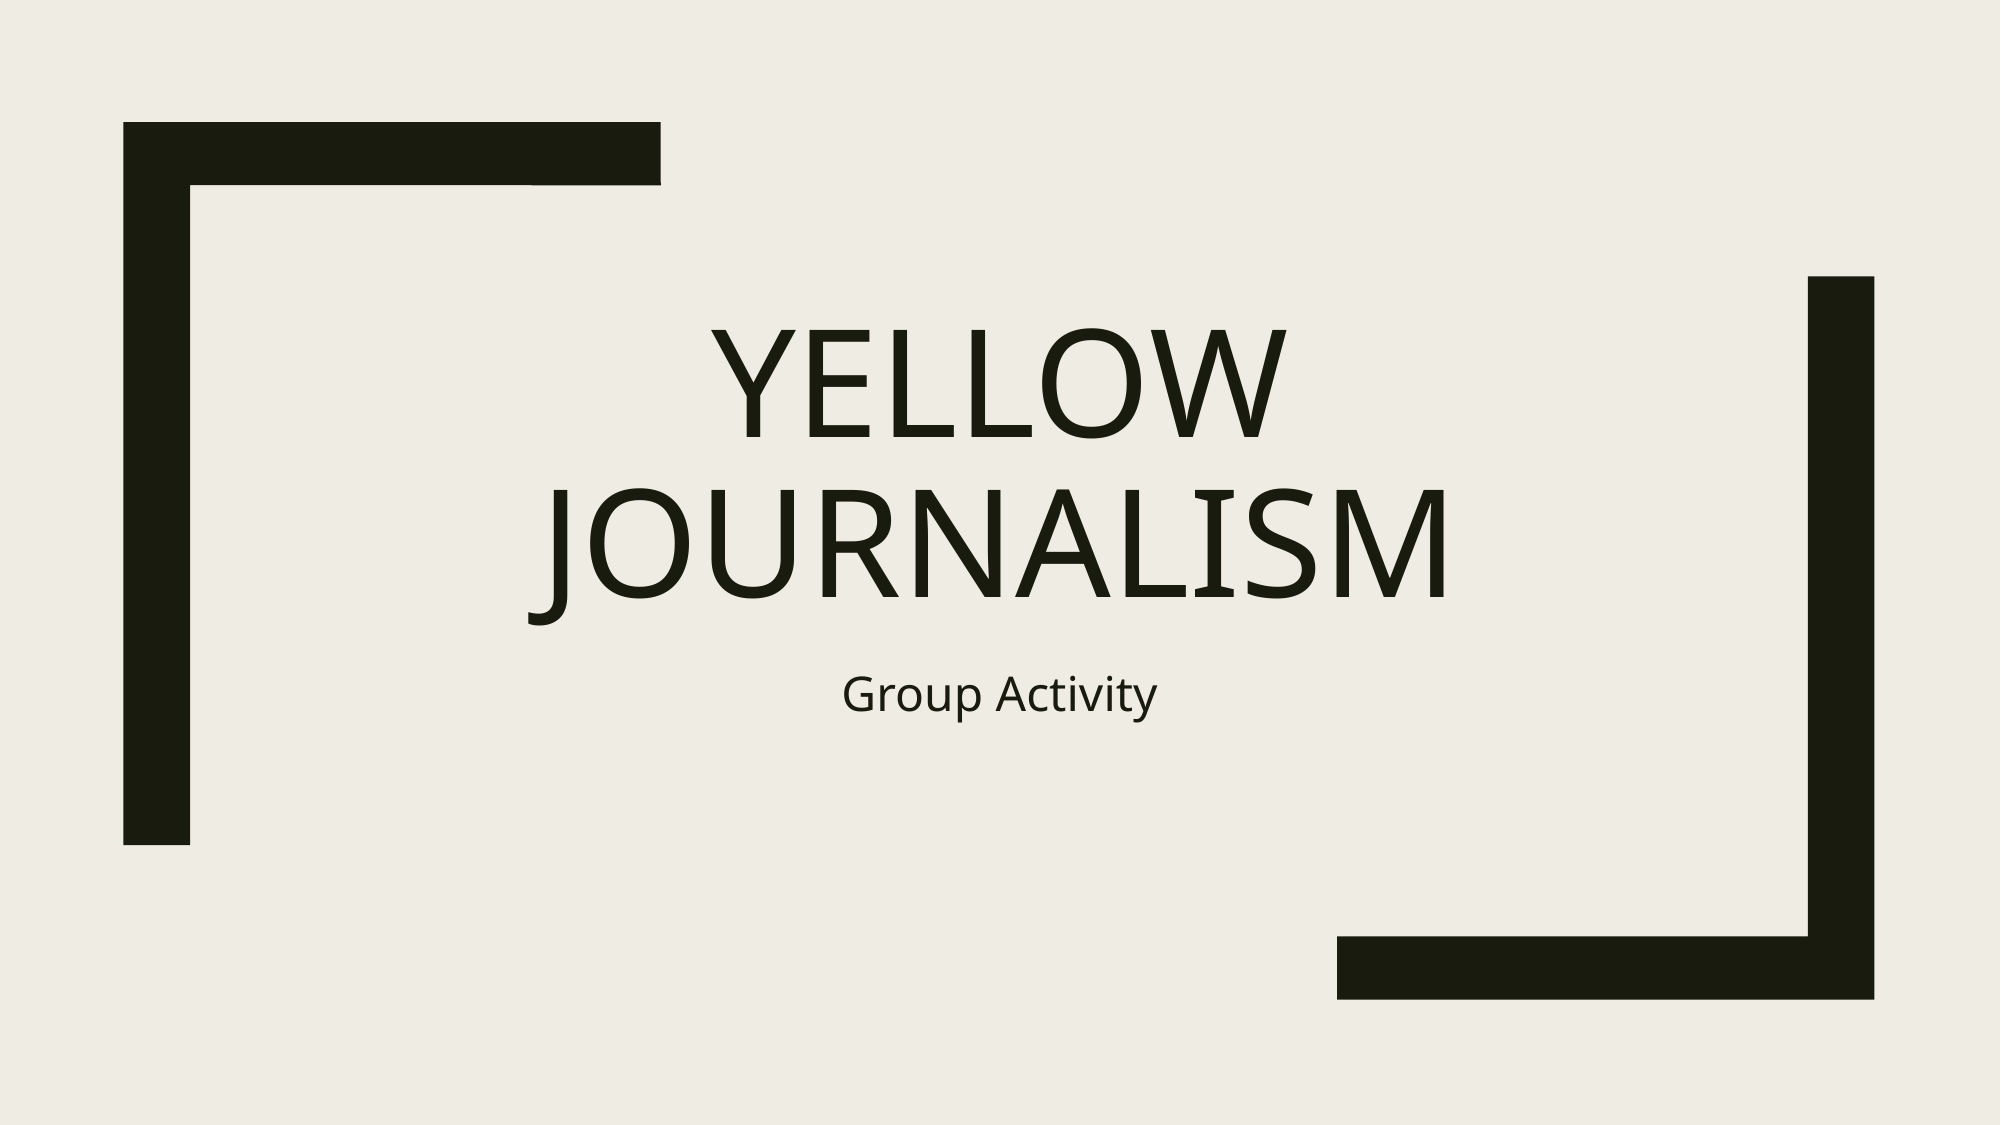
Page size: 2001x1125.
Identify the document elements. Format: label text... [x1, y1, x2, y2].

title Yellow Journalism [314, 293, 1686, 638]
subtitle Group Activity [439, 649, 1561, 828]
